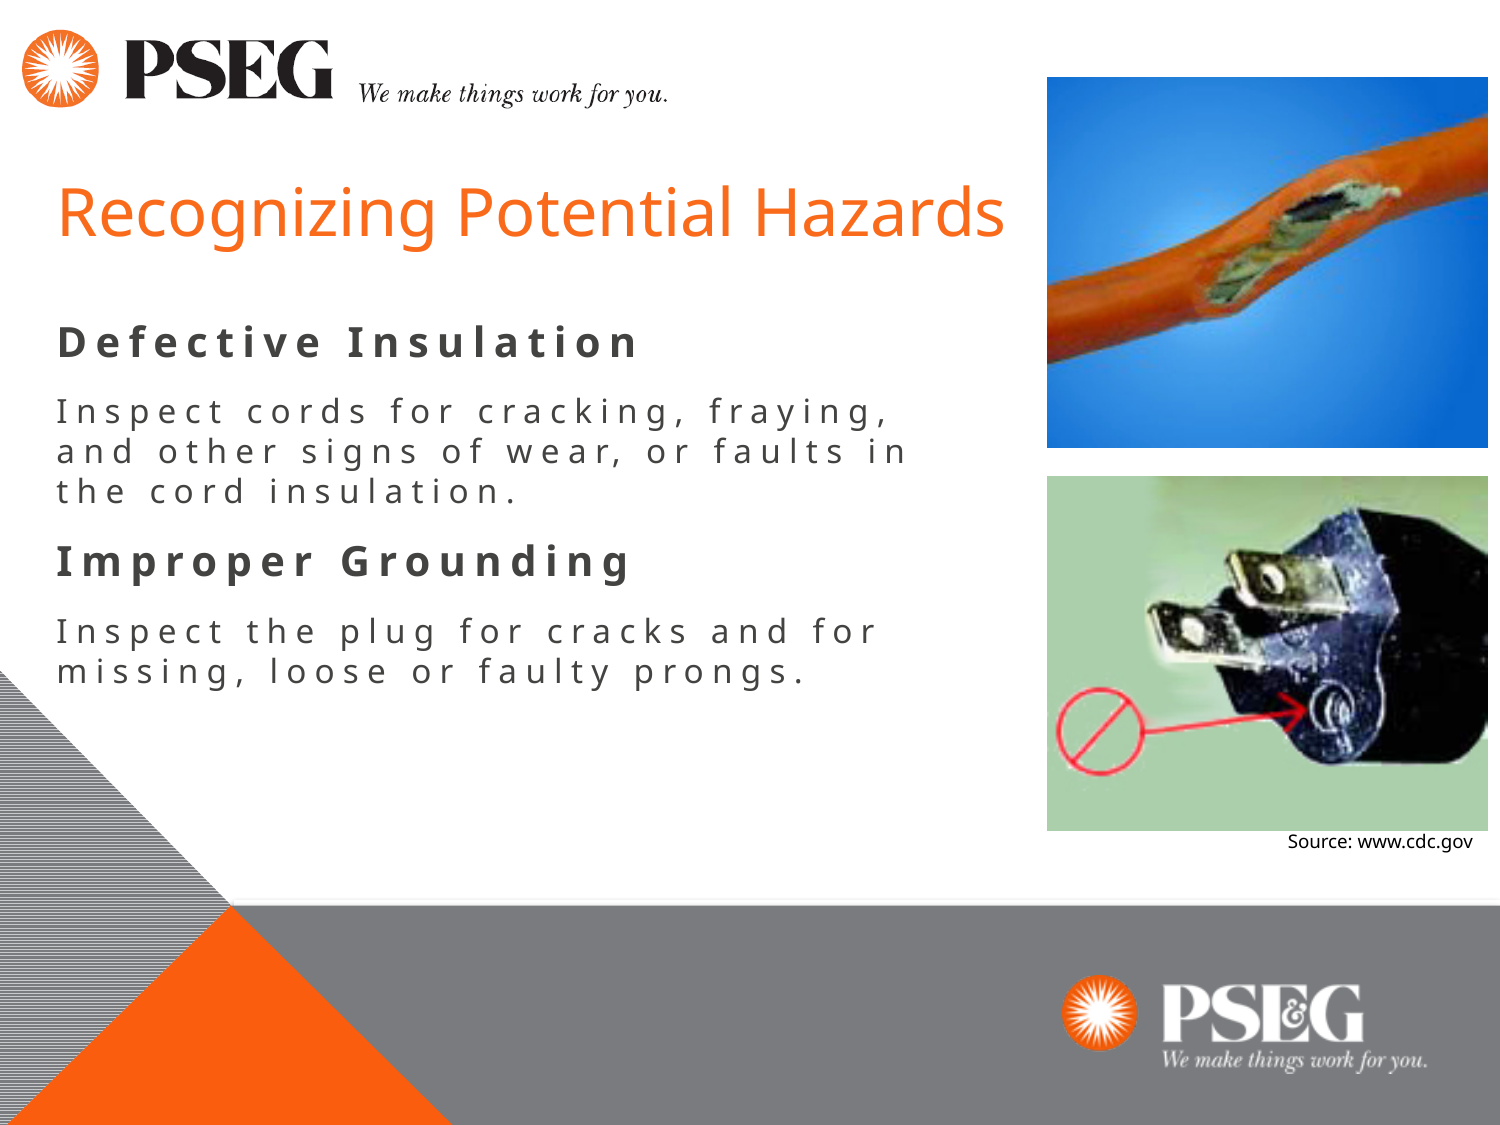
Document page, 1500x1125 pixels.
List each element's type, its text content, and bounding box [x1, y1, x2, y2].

picture [1047, 77, 1488, 449]
picture [1062, 975, 1429, 1074]
text_box Source: www.cdc.gov [1233, 839, 1488, 860]
title Recognizing Potential Hazards [56, 162, 1042, 252]
picture [0, 13, 680, 120]
picture [1047, 476, 1488, 831]
subtitle Defective Insulation Inspect cords for cracking, fraying, and other signs of wear, or faults in the cord insulation. Improper Grounding Inspect the plug for cracks and for missing, loose or faulty prongs. [56, 313, 1173, 943]
